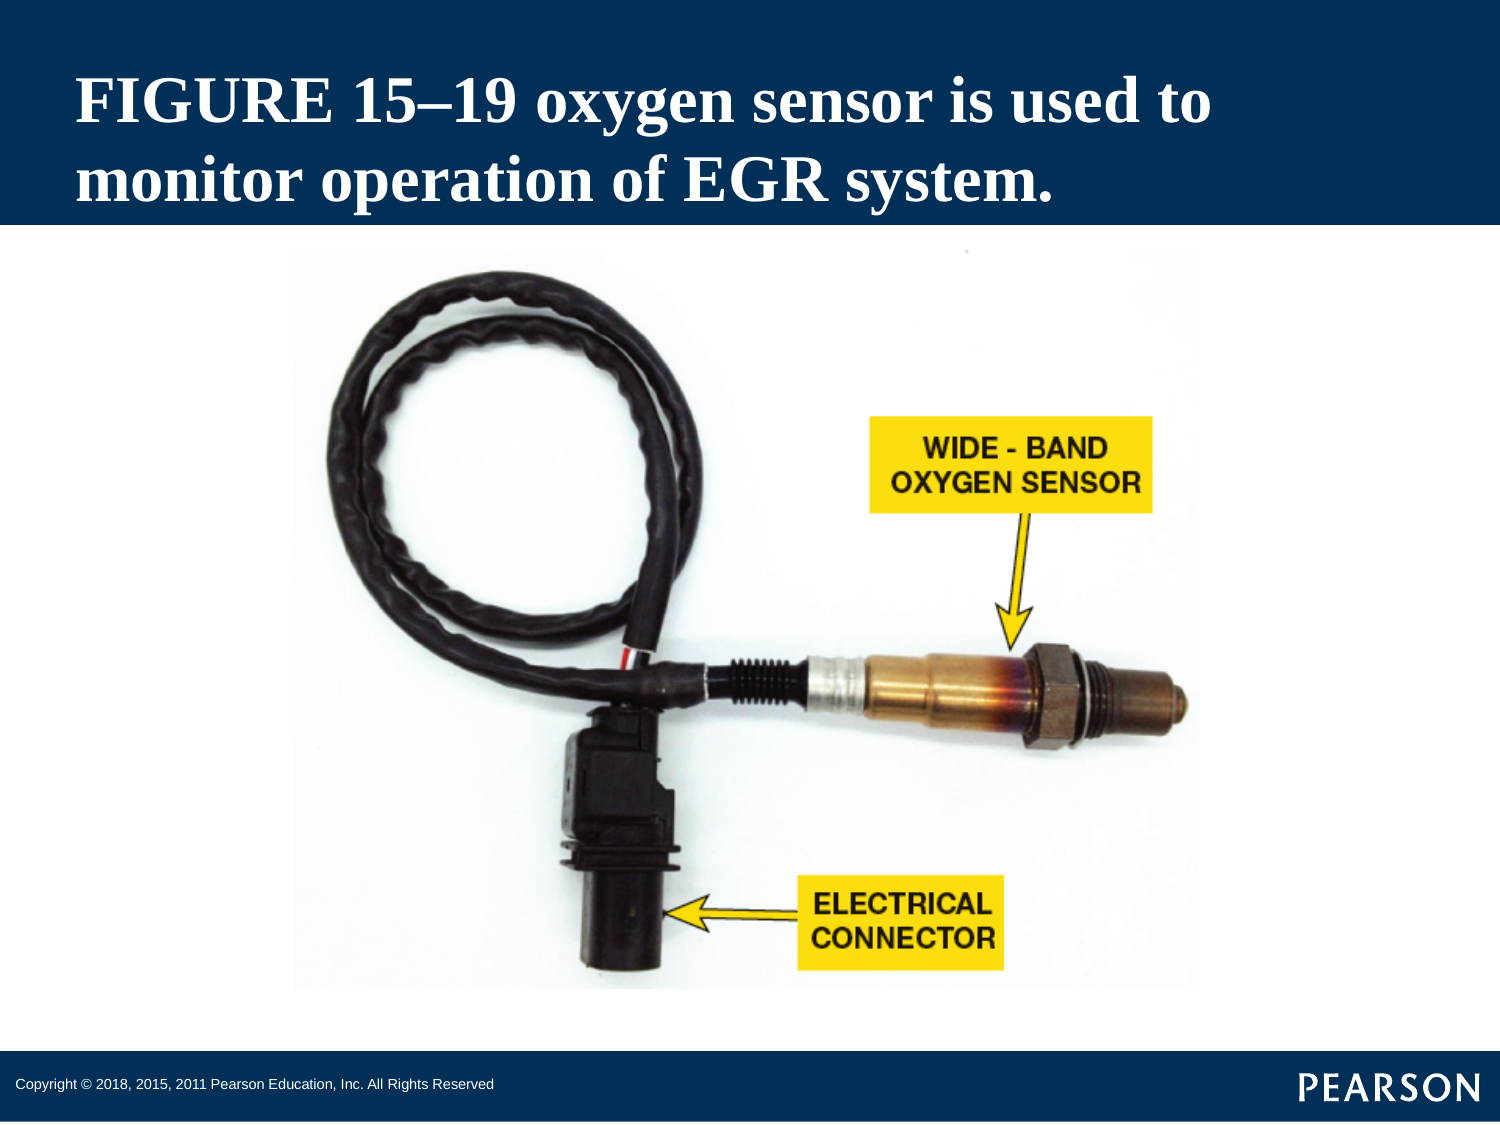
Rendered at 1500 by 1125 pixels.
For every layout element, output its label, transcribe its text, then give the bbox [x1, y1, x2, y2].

title FIGURE 15–19 oxygen sensor is used to monitor operation of EGR system. [75, 35, 1450, 216]
picture [273, 249, 1228, 999]
